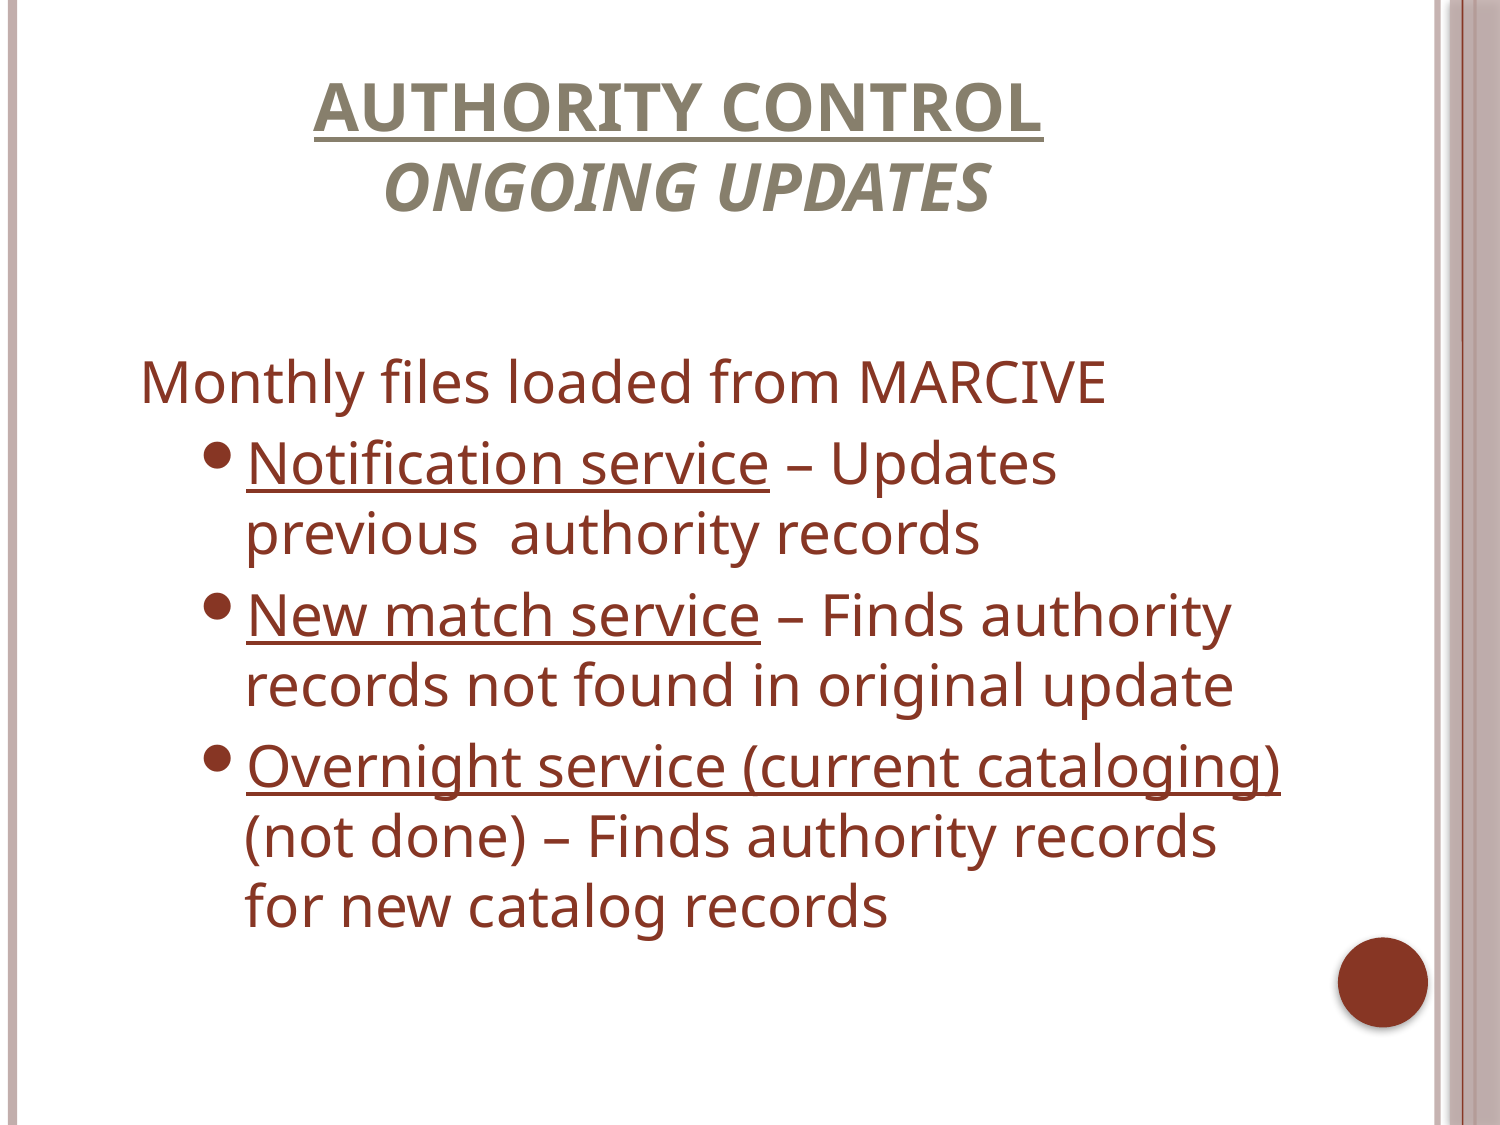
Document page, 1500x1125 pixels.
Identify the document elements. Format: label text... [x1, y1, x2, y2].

list Monthly files loaded from MARCIVE Notification service – Updates previous authority records New match service – Finds authority records not found in original update Overnight service (current cataloging) (not done) – Finds authority records for new catalog records [125, 337, 1300, 1062]
title Authority Control Ongoing Updates [75, 45, 1300, 233]
